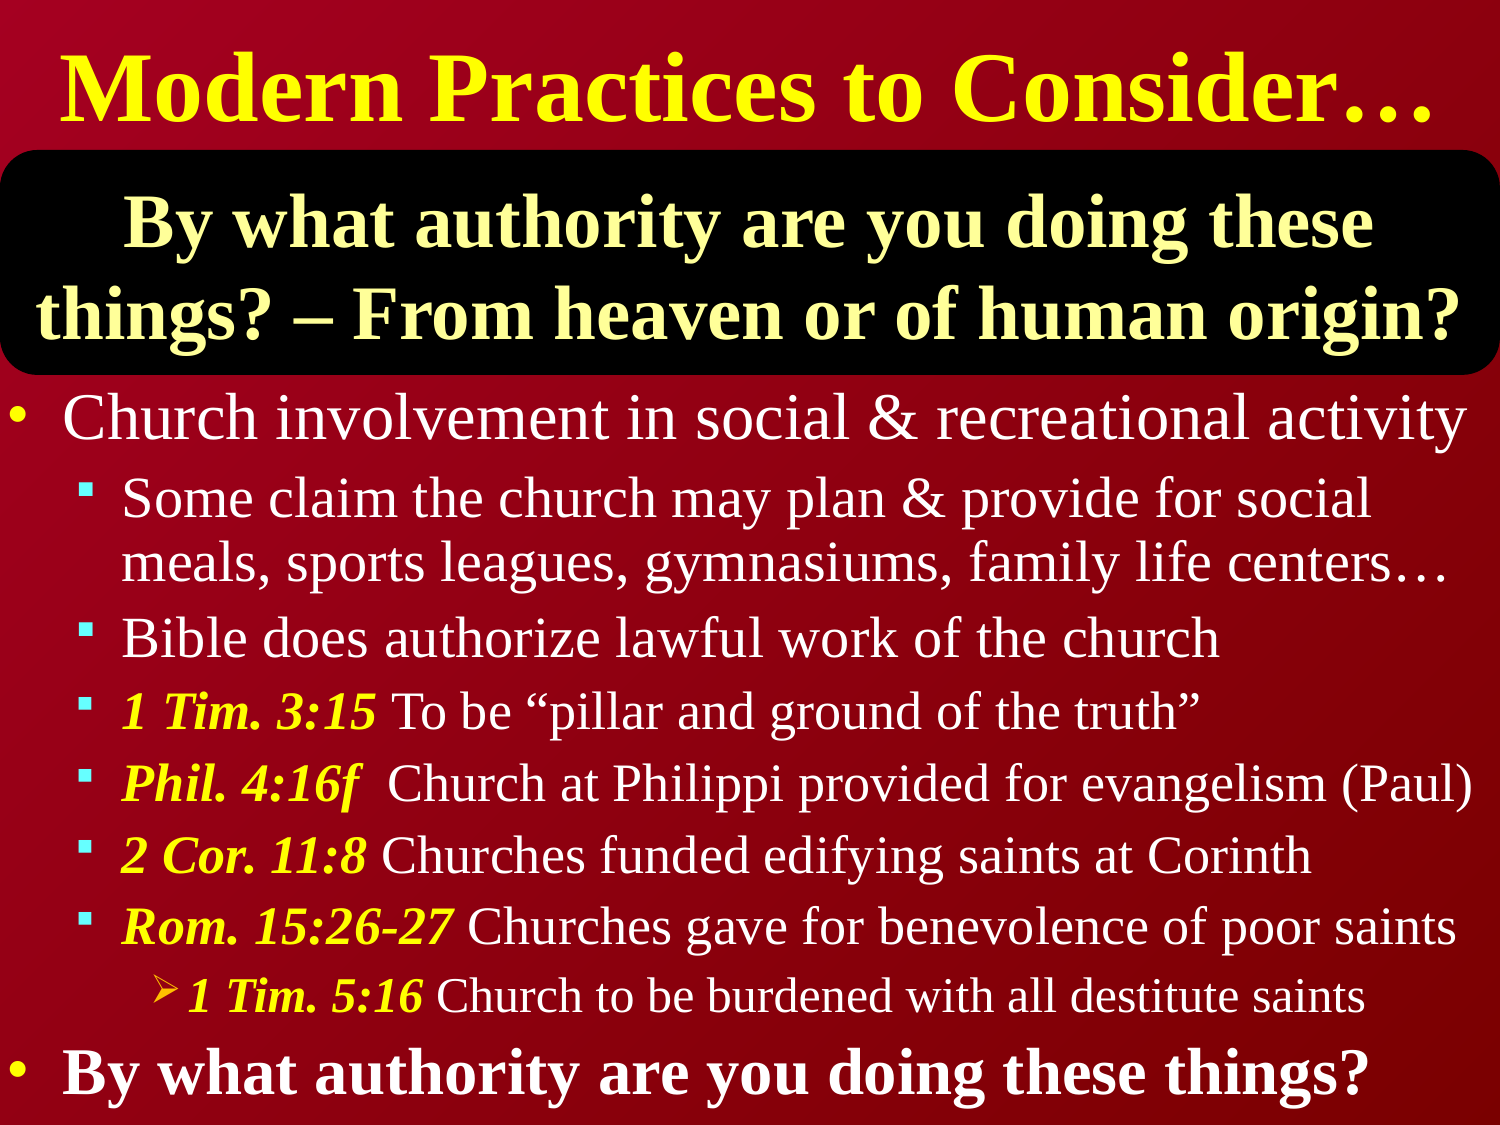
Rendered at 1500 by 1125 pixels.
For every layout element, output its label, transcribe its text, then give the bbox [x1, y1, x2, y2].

title Modern Practices to Consider… [0, 0, 1500, 163]
list Church involvement in social & recreational activity Some claim the church may plan & provide for social meals, sports leagues, gymnasiums, family life centers… Bible does authorize lawful work of the church 1 Tim. 3:15 To be “pillar and ground of the truth” Phil. 4:16f Church at Philippi provided for evangelism (Paul) 2 Cor. 11:8 Churches funded edifying saints at Corinth Rom. 15:26-27 Churches gave for benevolence of poor saints 1 Tim. 5:16 Church to be burdened with all destitute saints By what authority are you doing these things? [0, 375, 1500, 1100]
text_box By what authority are you doing these things? – From heaven or of human origin? [0, 149, 1500, 375]
